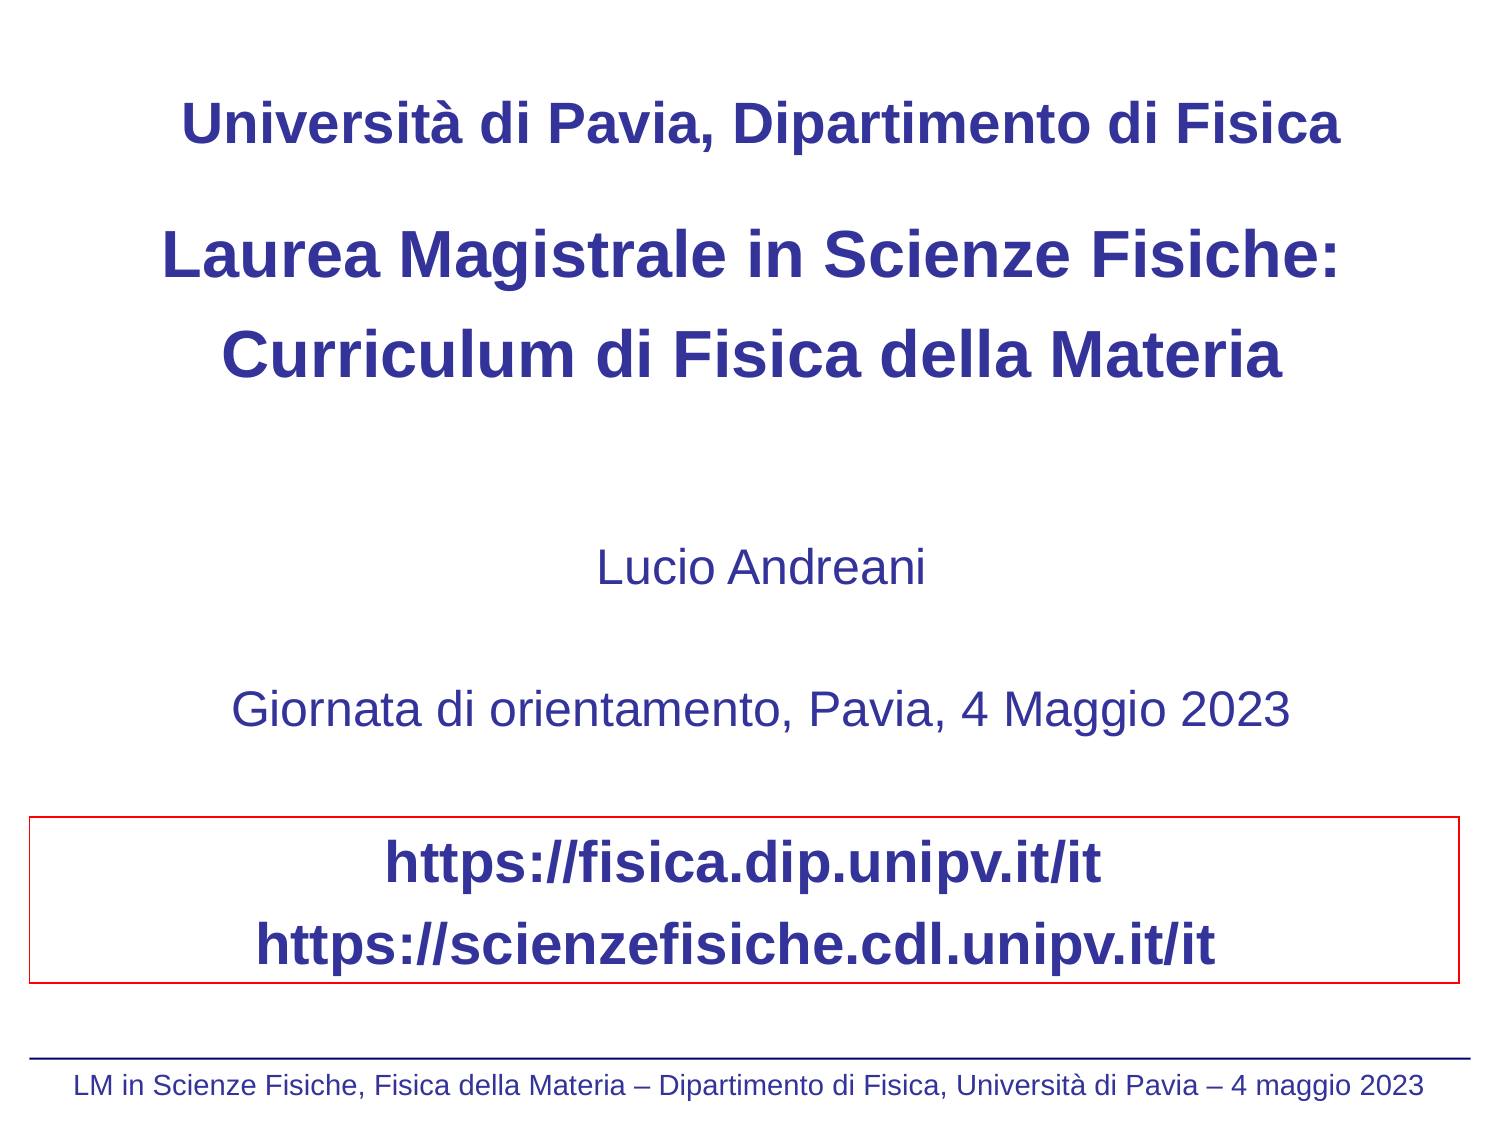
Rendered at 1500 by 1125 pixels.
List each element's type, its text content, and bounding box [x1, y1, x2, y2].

footer LM in Scienze Fisiche, Fisica della Materia – Dipartimento di Fisica, Università di Pavia – 4 maggio 2023 [0, 1058, 1500, 1125]
subtitle Lucio Andreani [129, 527, 1394, 646]
text_box Giornata di orientamento, Pavia, 4 Maggio 2023 [112, 668, 1412, 744]
text_box https://fisica.dip.unipv.it/it https://scienzefisiche.cdl.unipv.it/it [29, 816, 1459, 984]
title Laurea Magistrale in Scienze Fisiche: Curriculum di Fisica della Materia [64, 215, 1459, 457]
text_box Università di Pavia, Dipartimento di Fisica [106, 78, 1418, 163]
